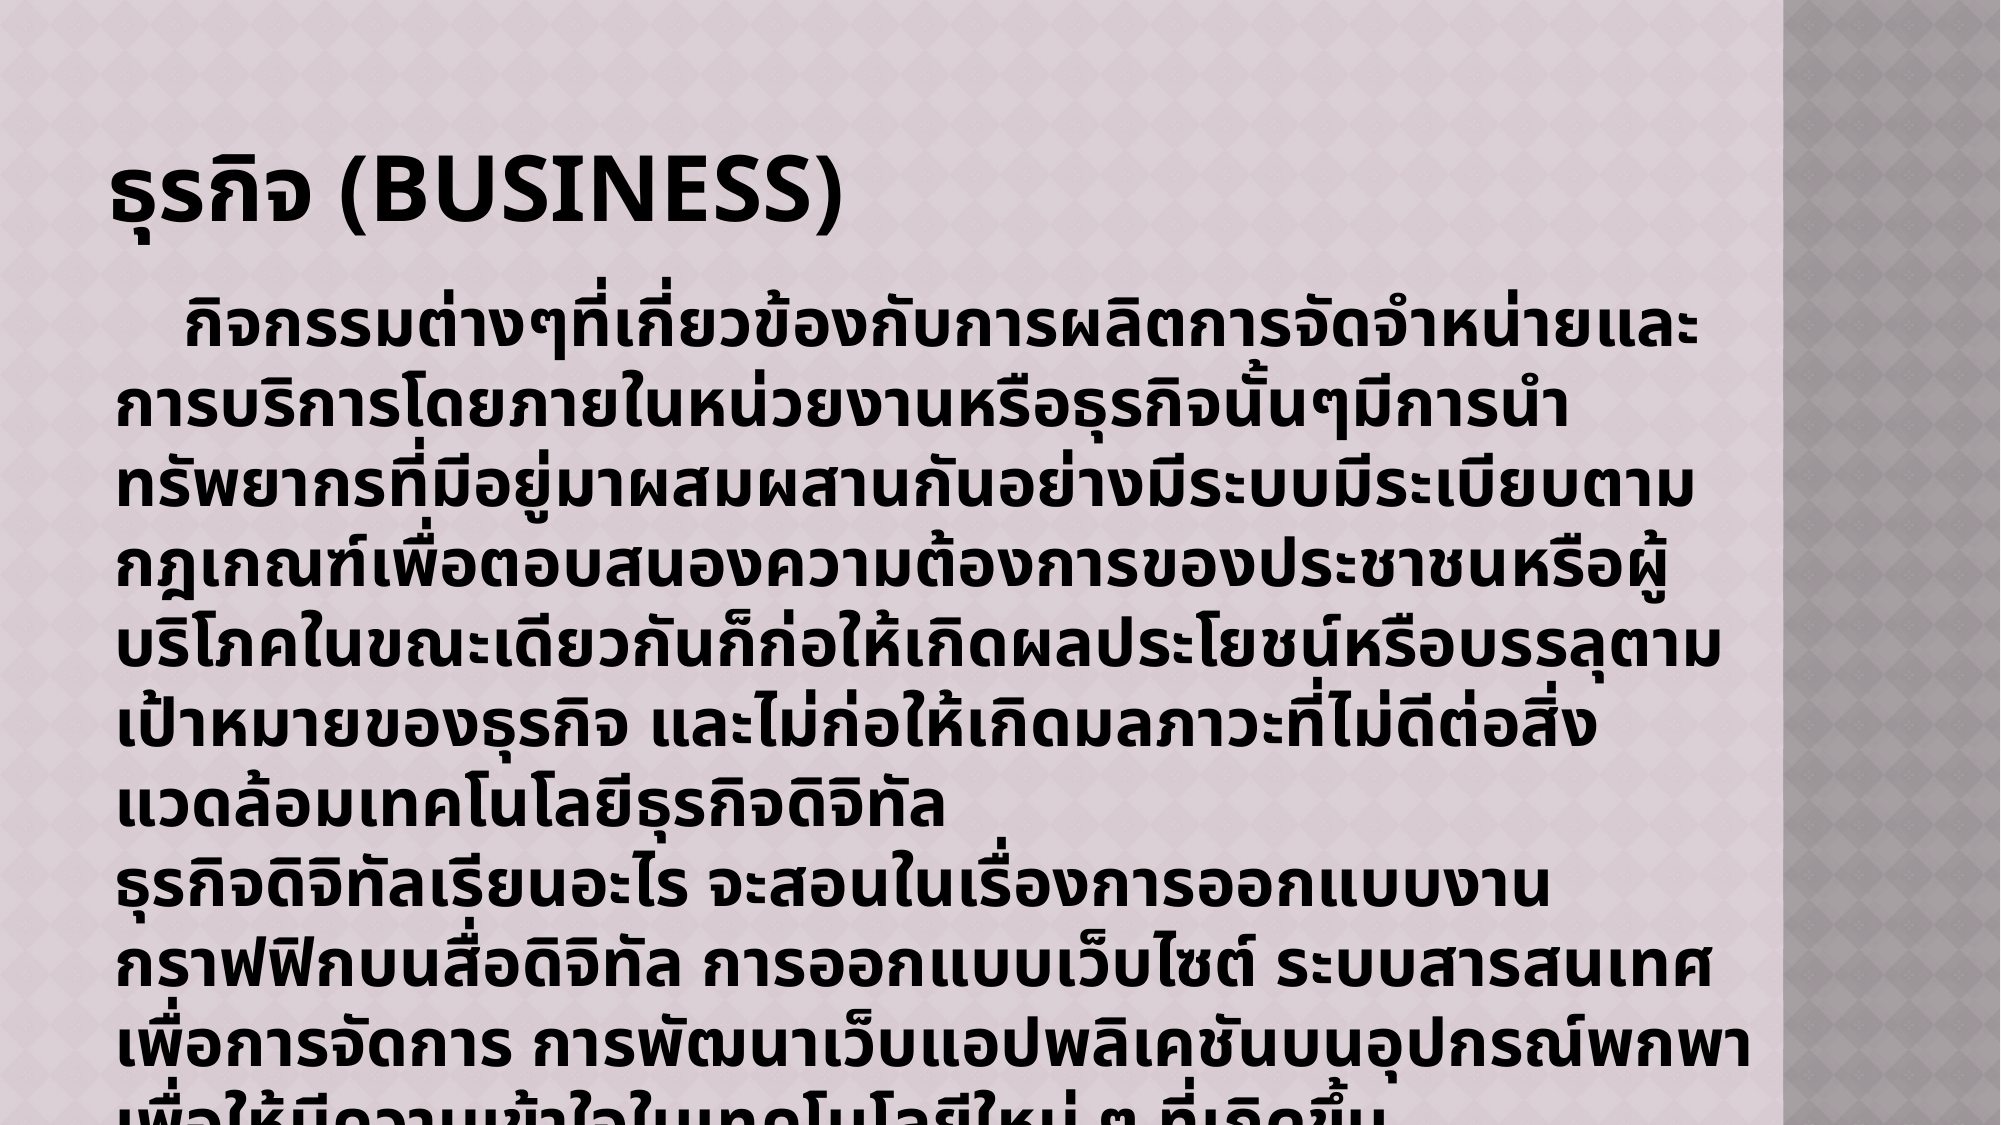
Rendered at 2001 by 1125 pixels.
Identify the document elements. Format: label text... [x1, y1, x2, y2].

text_box กิจกรรมต่างๆที่เกี่ยวข้องกับการผลิตการจัดจำหน่ายและการบริการโดยภายในหน่วยงานหรือธุรกิจนั้นๆมีการนำทรัพยากรที่มีอยู่มาผสมผสานกันอย่างมีระบบมีระเบียบตามกฎเกณฑ์เพื่อตอบสนองความต้องการของประชาชนหรือผู้บริโภคในขณะเดียวกันก็ก่อให้เกิดผลประโยชน์หรือบรรลุตามเป้าหมายของธุรกิจ และไม่ก่อให้เกิดมลภาวะที่ไม่ดีต่อสิ่งแวดล้อมเทคโนโลยีธุรกิจดิจิทัล ธุรกิจดิจิทัลเรียนอะไร จะสอนในเรื่องการออกแบบงานกราฟฟิกบนสื่อดิจิทัล การออกแบบเว็บไซต์ ระบบสารสนเทศเพื่อการจัดการ การพัฒนาเว็บแอปพลิเคชันบนอุปกรณ์พกพา เพื่อให้มีความเข้าใจในเทคโนโลยีใหม่ ๆ ที่เกิดขึ้น [99, 272, 1775, 1125]
title ธุรกิจ (Business) [99, 52, 1684, 240]
